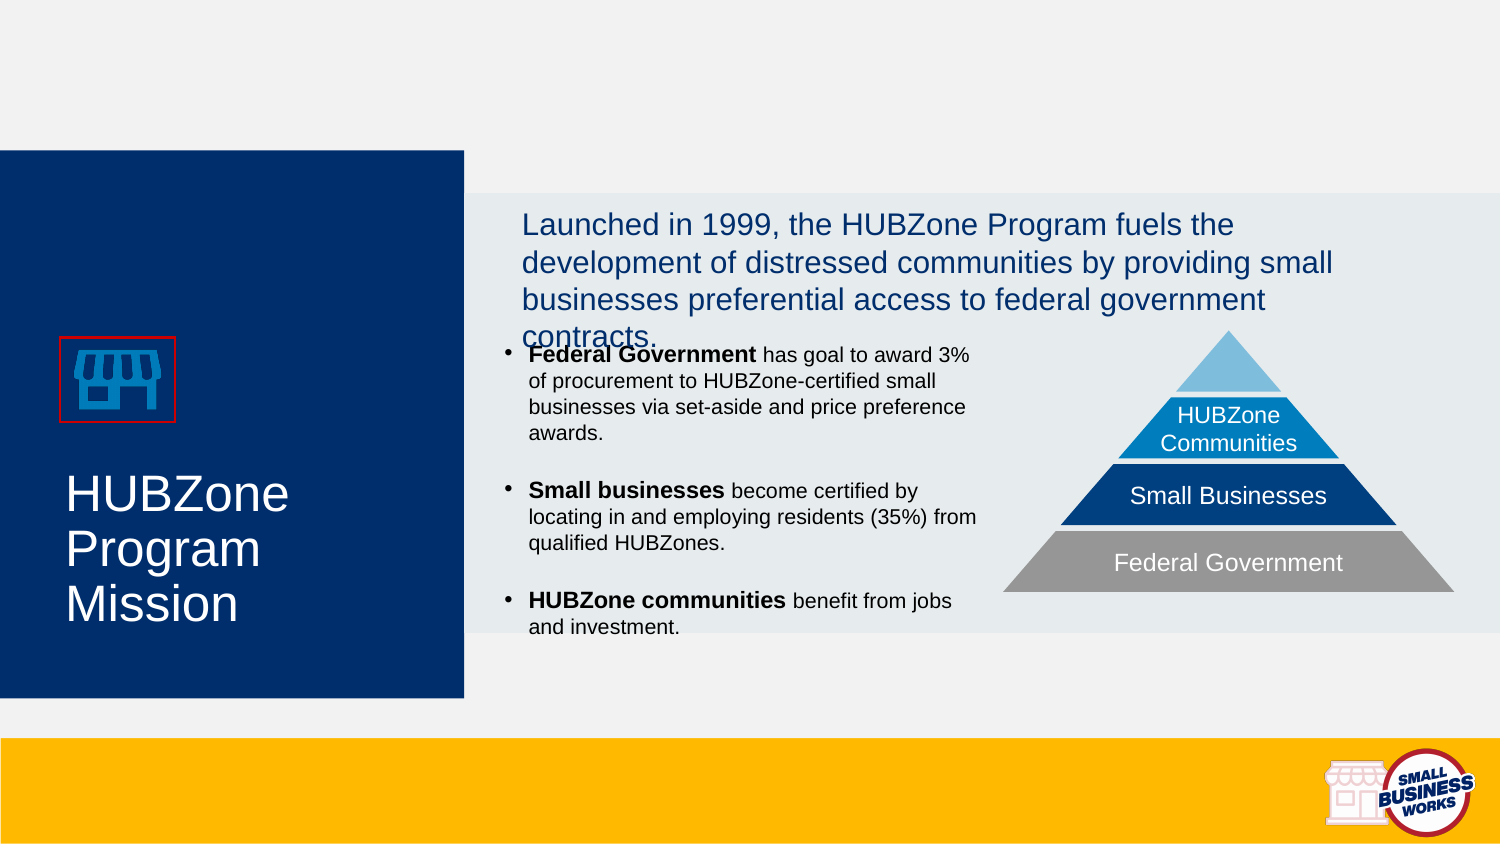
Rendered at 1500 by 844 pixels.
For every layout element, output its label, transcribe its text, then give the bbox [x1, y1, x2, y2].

text_box Launched in 1999, the HUBZone Program fuels the development of distressed communities by providing small businesses preferential access to federal government contracts. [506, 196, 1427, 294]
subtitle Federal Government has goal to award 3% of procurement to HUBZone-certified small businesses via set-aside and price preference awards. Small businesses become certified by locating in and employing residents (35%) from qualified HUBZones. HUBZone communities benefit from jobs and investment. [429, 294, 998, 630]
text_box [59, 337, 176, 422]
title HUBZone Program Mission [49, 459, 450, 642]
text_box [464, 193, 1500, 633]
text_box [0, 150, 465, 699]
picture [1308, 742, 1488, 844]
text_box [1002, 330, 1455, 593]
